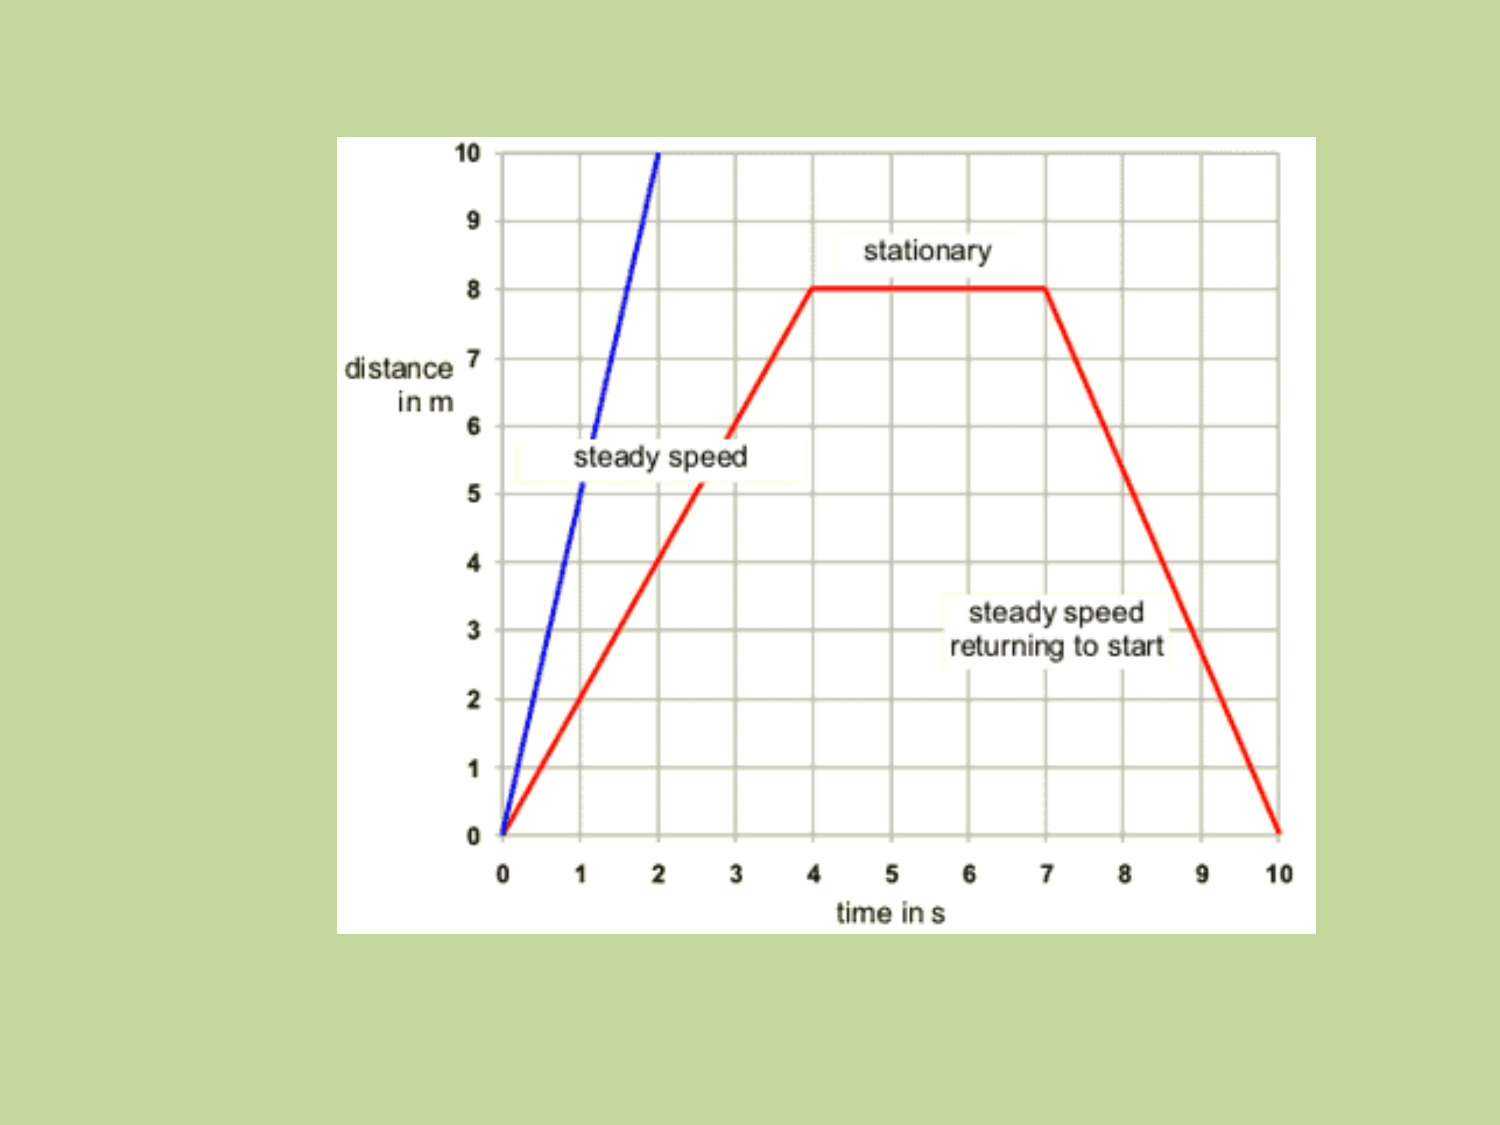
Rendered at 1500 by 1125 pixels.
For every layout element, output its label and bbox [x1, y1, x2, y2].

picture [337, 137, 1316, 935]
